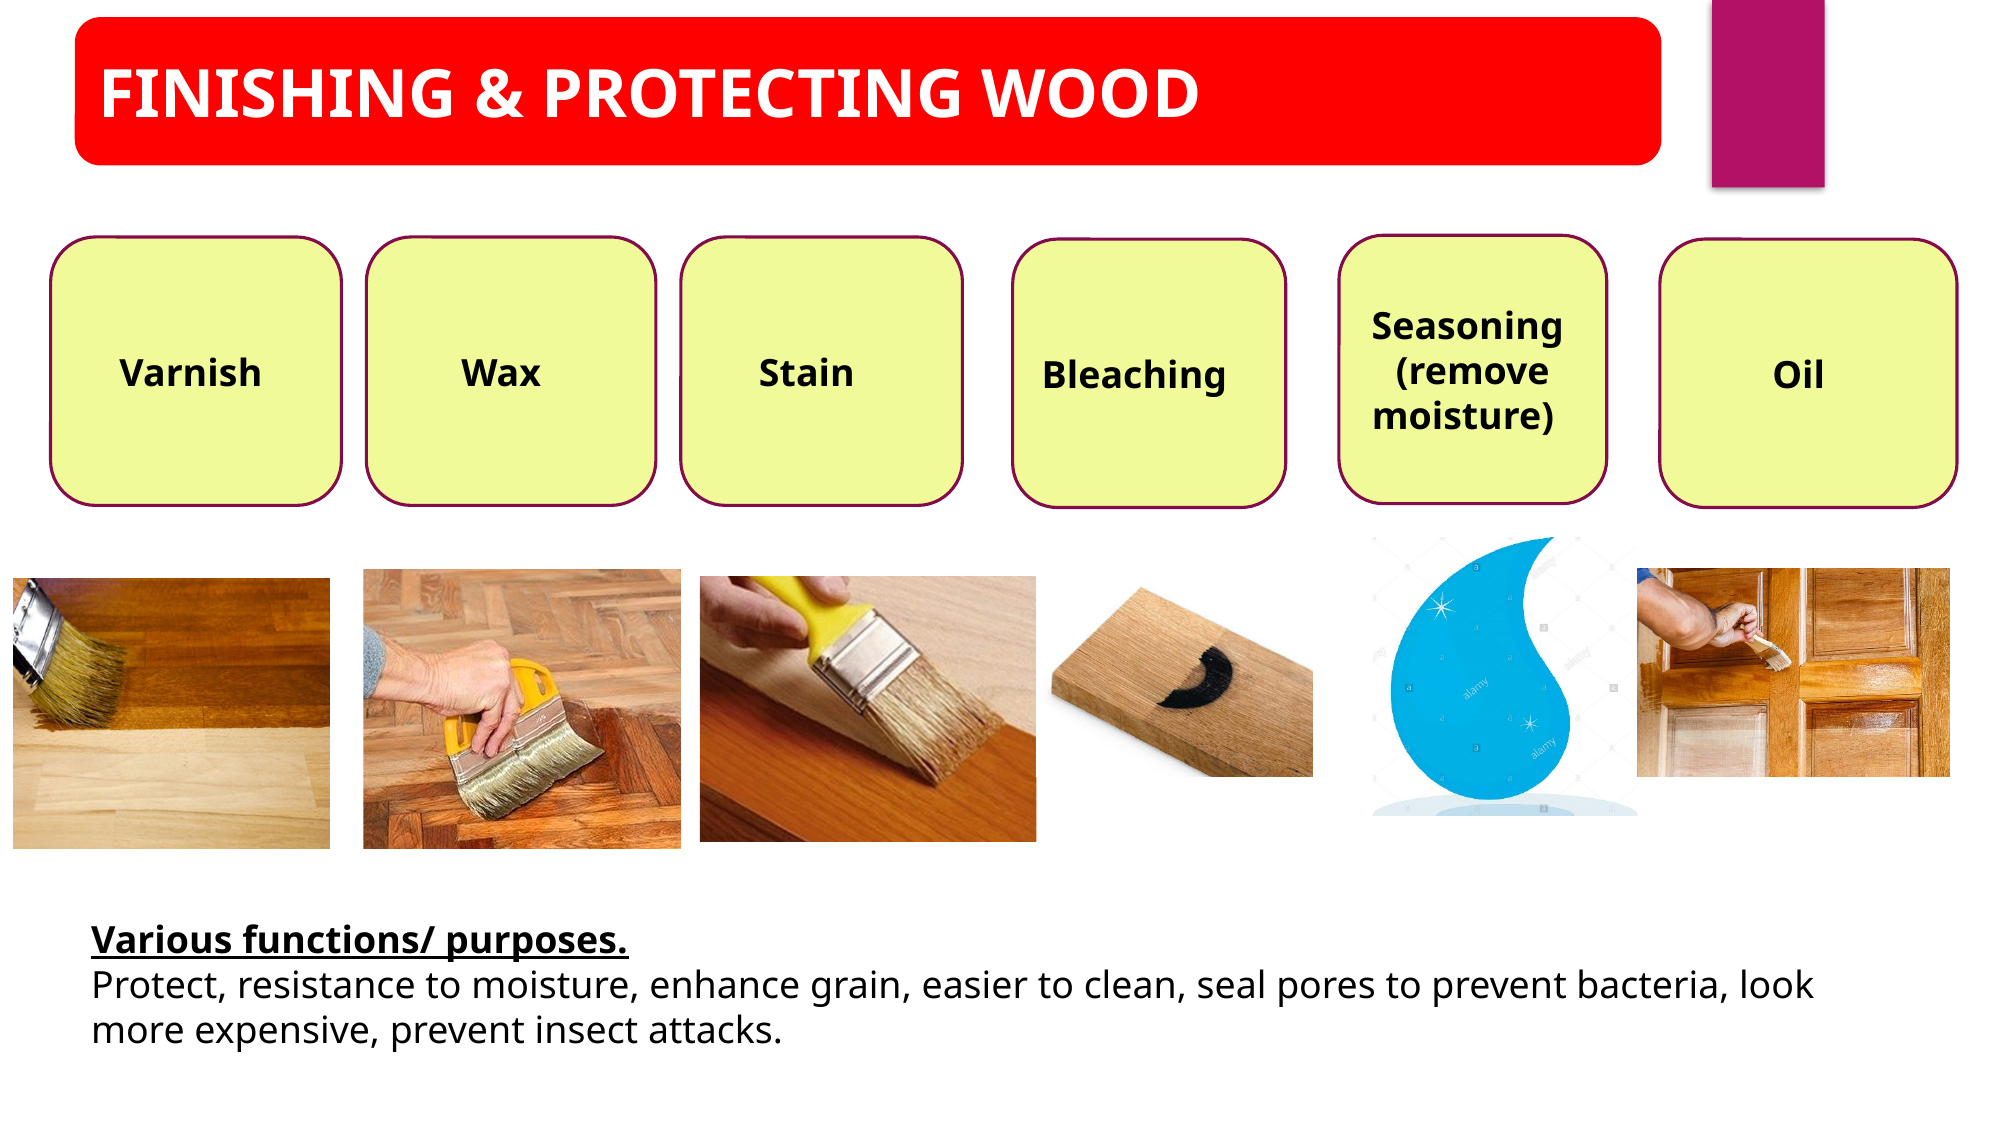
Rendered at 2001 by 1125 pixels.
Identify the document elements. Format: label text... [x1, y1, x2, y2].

text_box Wax [364, 235, 658, 507]
text_box Oil [1658, 237, 1959, 510]
text_box Various functions/ purposes. Protect, resistance to moisture, enhance grain, easier to clean, seal pores to prevent bacteria, look more expensive, prevent insect attacks. [76, 908, 1899, 1058]
text_box Stain [679, 235, 964, 507]
text_box Varnish [48, 235, 343, 507]
picture [363, 569, 682, 849]
picture [12, 578, 331, 849]
text_box Bleaching [1011, 237, 1288, 510]
picture [699, 575, 1313, 842]
text_box Seasoning (remove moisture) [1337, 233, 1609, 506]
picture [1372, 537, 1950, 816]
text_box FINISHING & PROTECTING WOOD [74, 17, 1662, 166]
